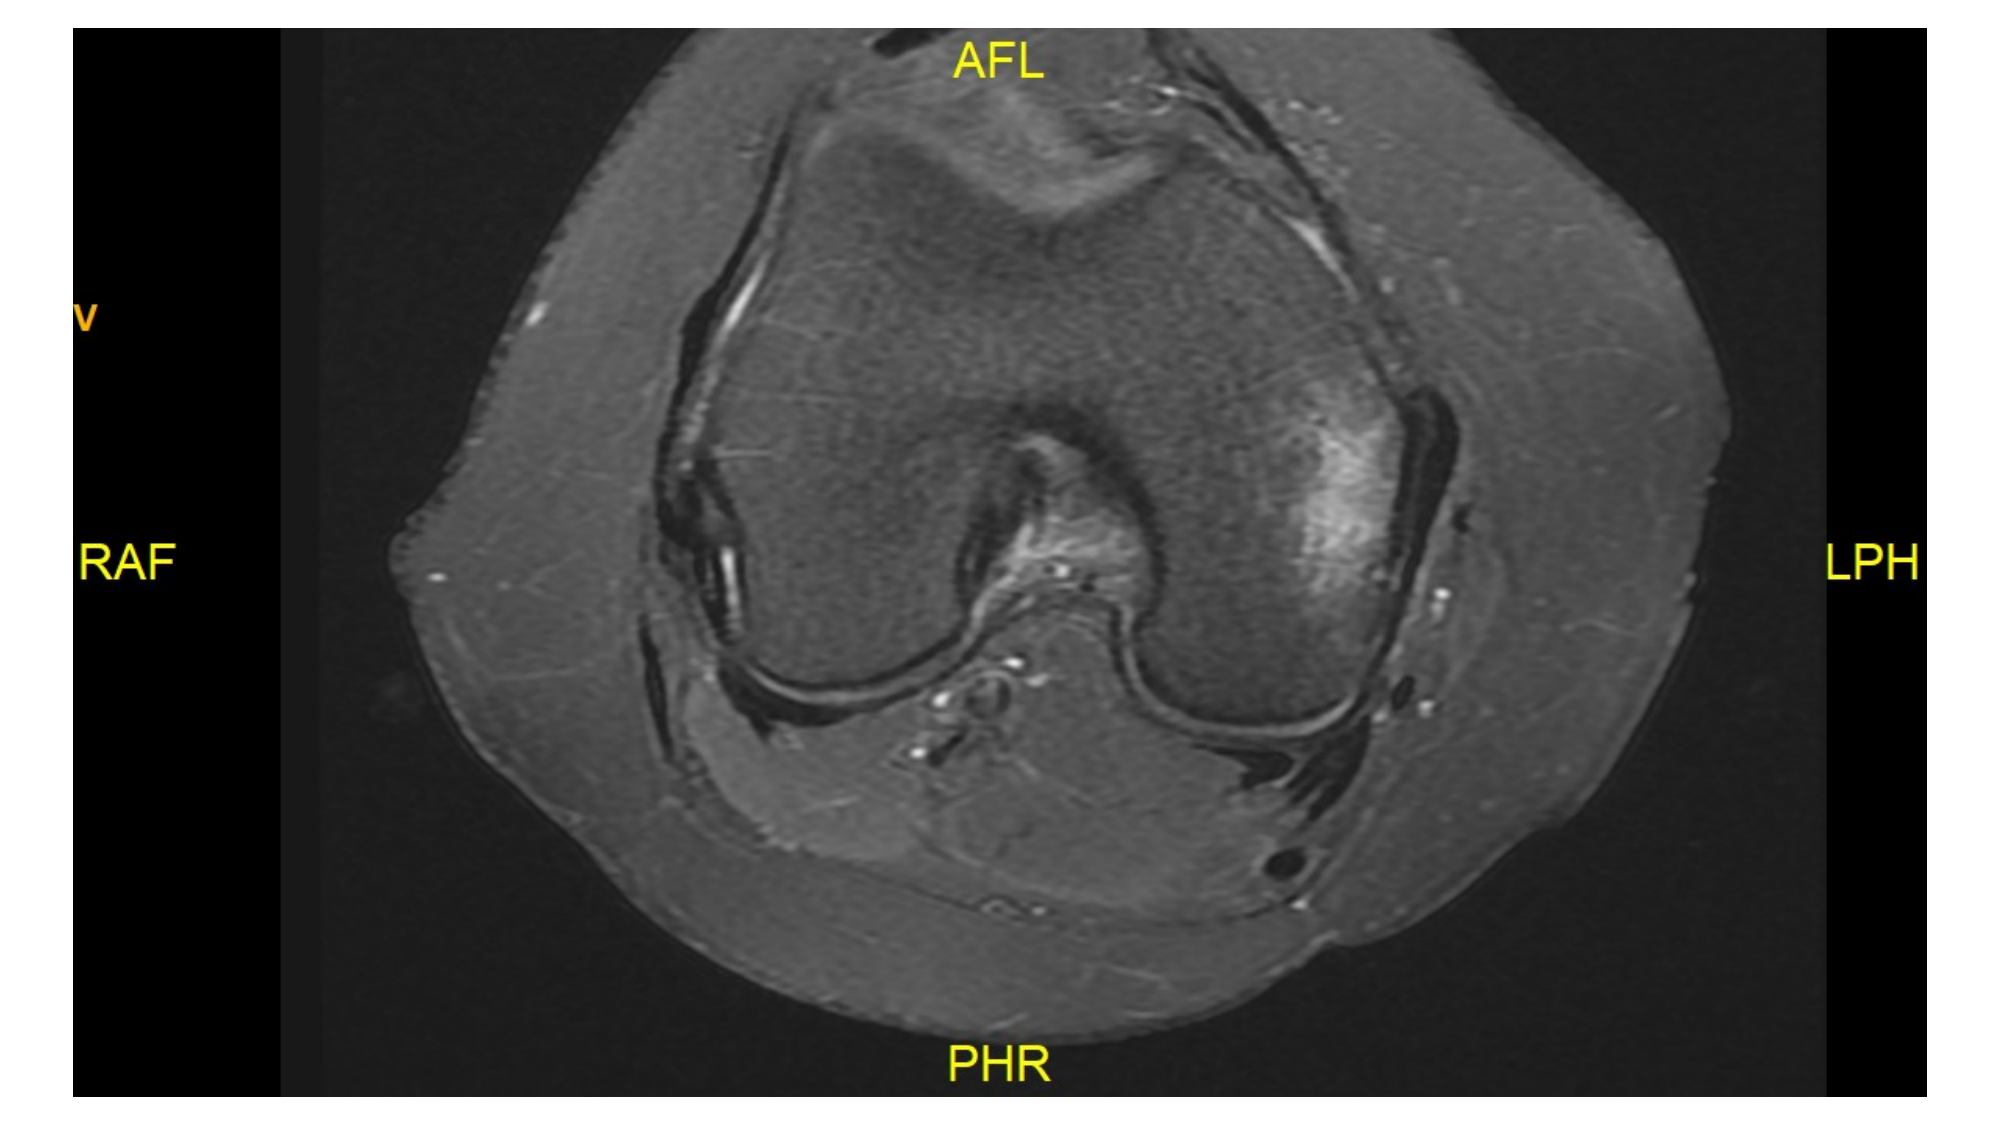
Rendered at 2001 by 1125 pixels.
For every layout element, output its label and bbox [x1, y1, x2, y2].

picture [73, 28, 1927, 1097]
